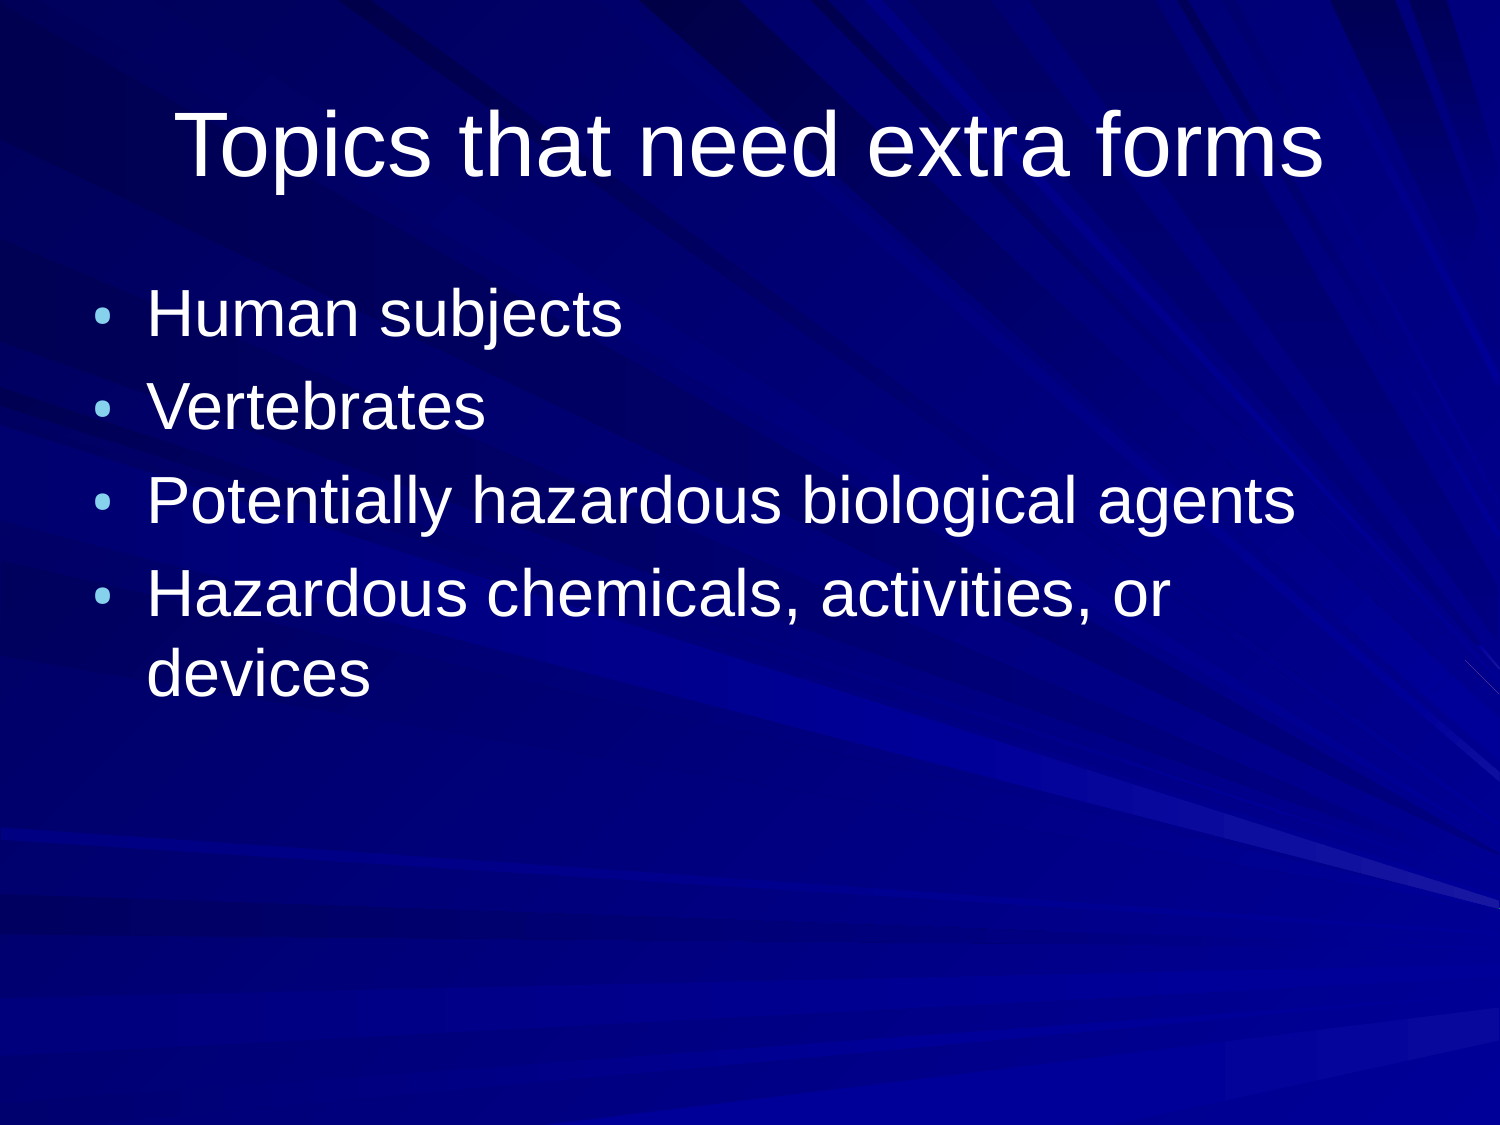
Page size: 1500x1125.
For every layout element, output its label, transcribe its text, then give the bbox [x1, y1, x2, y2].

list Human subjects Vertebrates Potentially hazardous biological agents Hazardous chemicals, activities, or devices [75, 262, 1425, 1006]
title Topics that need extra forms [75, 45, 1425, 234]
